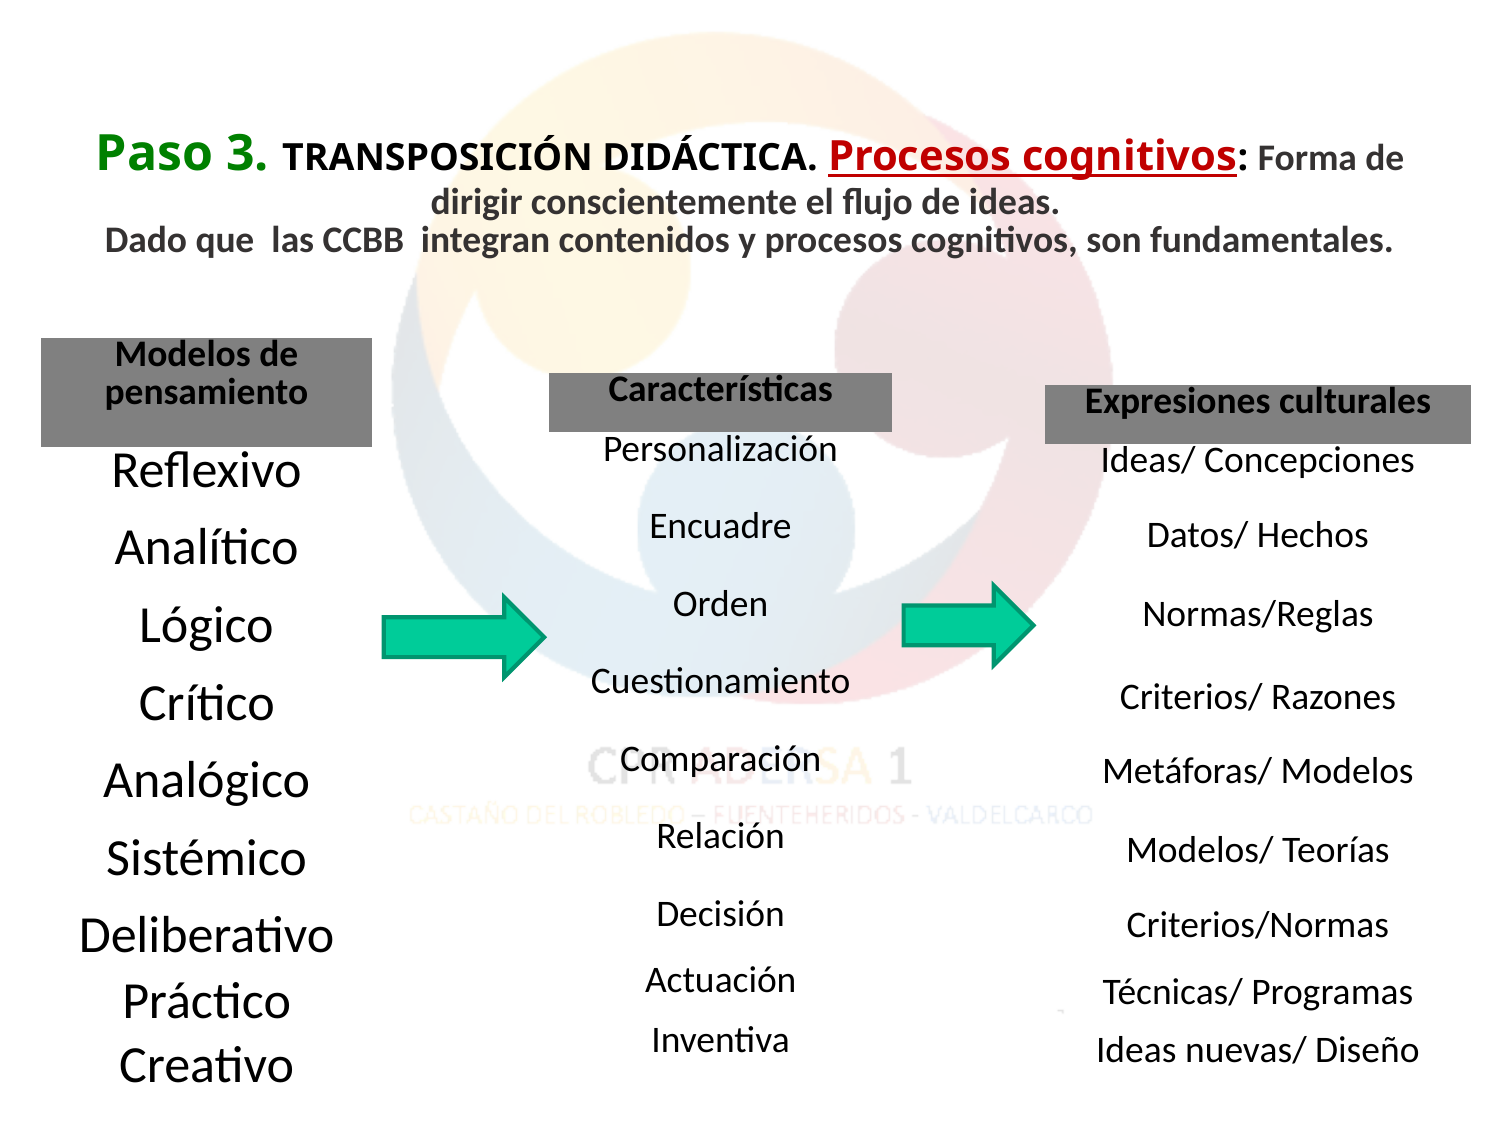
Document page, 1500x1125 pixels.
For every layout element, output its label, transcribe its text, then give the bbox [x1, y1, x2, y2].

table_cell Criterios/Normas [1045, 908, 1471, 976]
table_cell Analógico [41, 758, 372, 835]
table_cell Técnicas/ Programas [1045, 976, 1471, 1034]
table_cell Analítico [41, 525, 372, 603]
table_cell Encuadre [549, 510, 892, 587]
table_cell Ideas nuevas/ Diseño [1045, 1034, 1471, 1094]
table_header Expresiones culturales [1045, 385, 1471, 444]
table_cell Práctico [41, 978, 372, 1042]
table_cell Normas/Reglas [1045, 598, 1471, 680]
table_header Paso 3. TRANSPOSICIÓN DIDÁCTICA. Procesos cognitivos: Forma de dirigir conscientemente el flujo de ideas. Dado que las CCBB integran contenidos y procesos cognitivos, son fundamentales. [39, 116, 1462, 269]
table_cell Inventiva [549, 1023, 892, 1082]
table_cell Criterios/ Razones [1045, 680, 1471, 755]
table_cell Orden [549, 587, 892, 665]
table_cell Comparación [549, 742, 892, 820]
table_cell Actuación [549, 964, 892, 1023]
text_box [515, 269, 898, 926]
text_box [383, 597, 545, 678]
table_header Características [549, 373, 892, 432]
table_cell Reflexivo [41, 447, 372, 525]
table_cell Deliberativo [41, 913, 372, 978]
table_cell Personalización [549, 432, 892, 510]
table_cell Cuestionamiento [549, 665, 892, 742]
table_cell Modelos/ Teorías [1045, 834, 1471, 908]
table_cell Decisión [549, 898, 892, 964]
table_cell Crítico [41, 680, 372, 758]
text_box [903, 585, 1034, 666]
table_cell Metáforas/ Modelos [1045, 755, 1471, 834]
table_cell Creativo [41, 1042, 372, 1106]
table_cell Lógico [41, 603, 372, 680]
table_cell Datos/ Hechos [1045, 518, 1471, 598]
table_cell Sistémico [41, 835, 372, 913]
table_header Modelos de pensamiento [41, 338, 372, 447]
table_cell Relación [549, 820, 892, 898]
table_cell Ideas/ Concepciones [1045, 444, 1471, 518]
